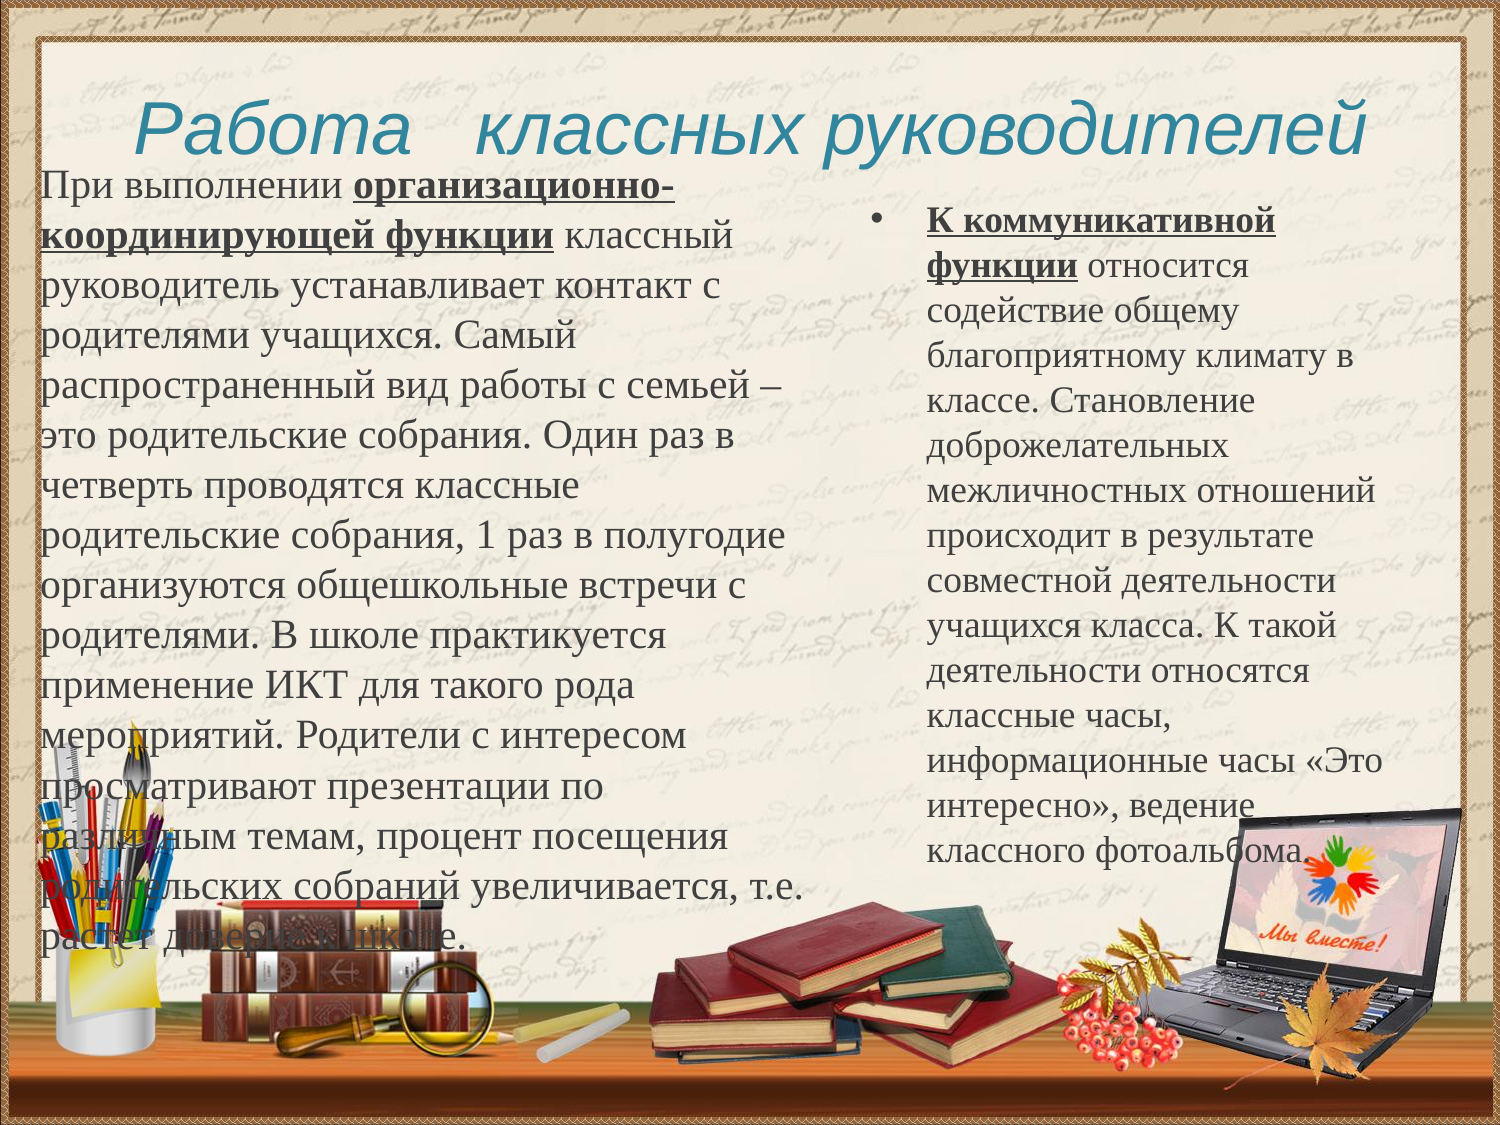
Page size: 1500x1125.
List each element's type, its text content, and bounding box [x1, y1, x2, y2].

list При выполнении организационно-координирующей функции классный руководитель устанавливает контакт с родителями учащихся. Самый распространенный вид работы с семьей – это родительские собрания. Один раз в четверть проводятся классные родительские собрания, 1 раз в полугодие организуются общешкольные встречи с родителями. В школе практикуется применение ИКТ для такого рода мероприятий. Родители с интересом просматривают презентации по различным темам, процент посещения родительских собраний увеличивается, т.е. растет доверие к школе. [17, 148, 821, 1125]
picture [0, 0, 1500, 1125]
list К коммуникативной функции относится содействие общему благоприятному климату в классе. Становление доброжелательных межличностных отношений происходит в результате совместной деятельности учащихся класса. К такой деятельности относятся классные часы, информационные часы «Это интересно», ведение классного фотоальбома. [855, 187, 1418, 1027]
title Работа классных руководителей [53, 30, 1471, 219]
